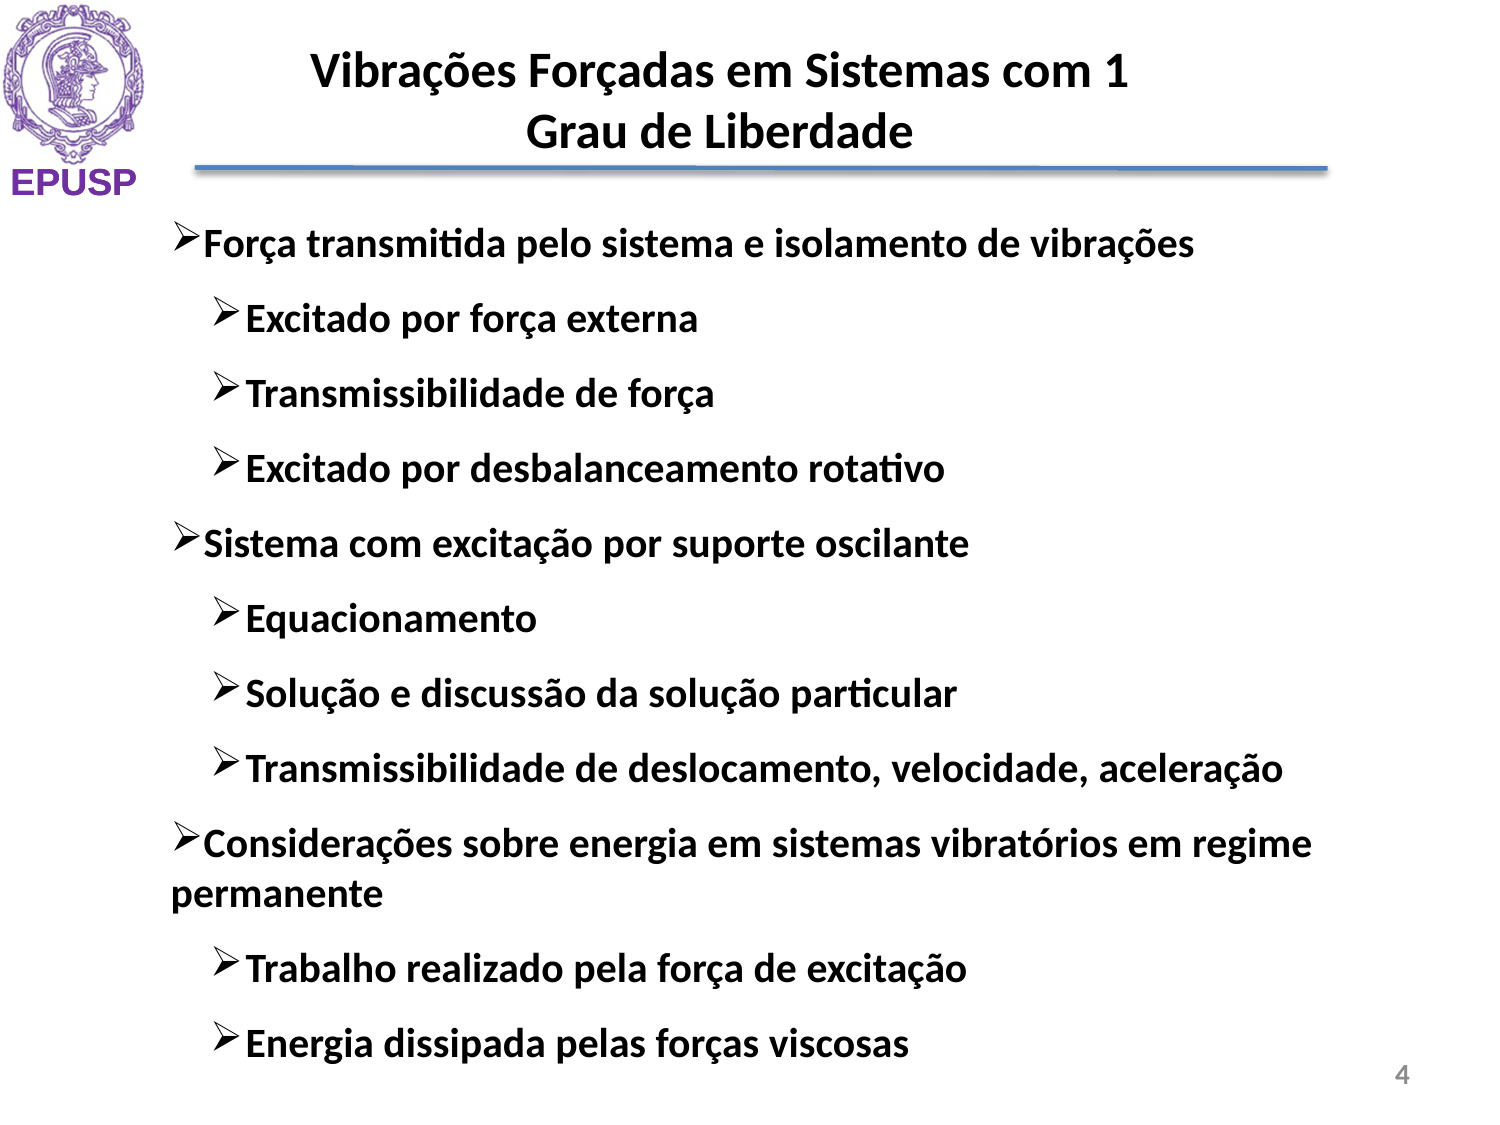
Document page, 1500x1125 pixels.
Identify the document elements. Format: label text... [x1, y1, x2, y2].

text_box Vibrações Forçadas em Sistemas com 1 Grau de Liberdade [259, 28, 1182, 168]
slide_number 4 [1074, 1042, 1425, 1103]
picture [0, 0, 148, 167]
text_box Força transmitida pelo sistema e isolamento de vibrações Excitado por força externa Transmissibilidade de força Excitado por desbalanceamento rotativo Sistema com excitação por suporte oscilante Equacionamento Solução e discussão da solução particular Transmissibilidade de deslocamento, velocidade, aceleração Considerações sobre energia em sistemas vibratórios em regime permanente Trabalho realizado pela força de excitação Energia dissipada pelas forças viscosas [155, 208, 1338, 1074]
